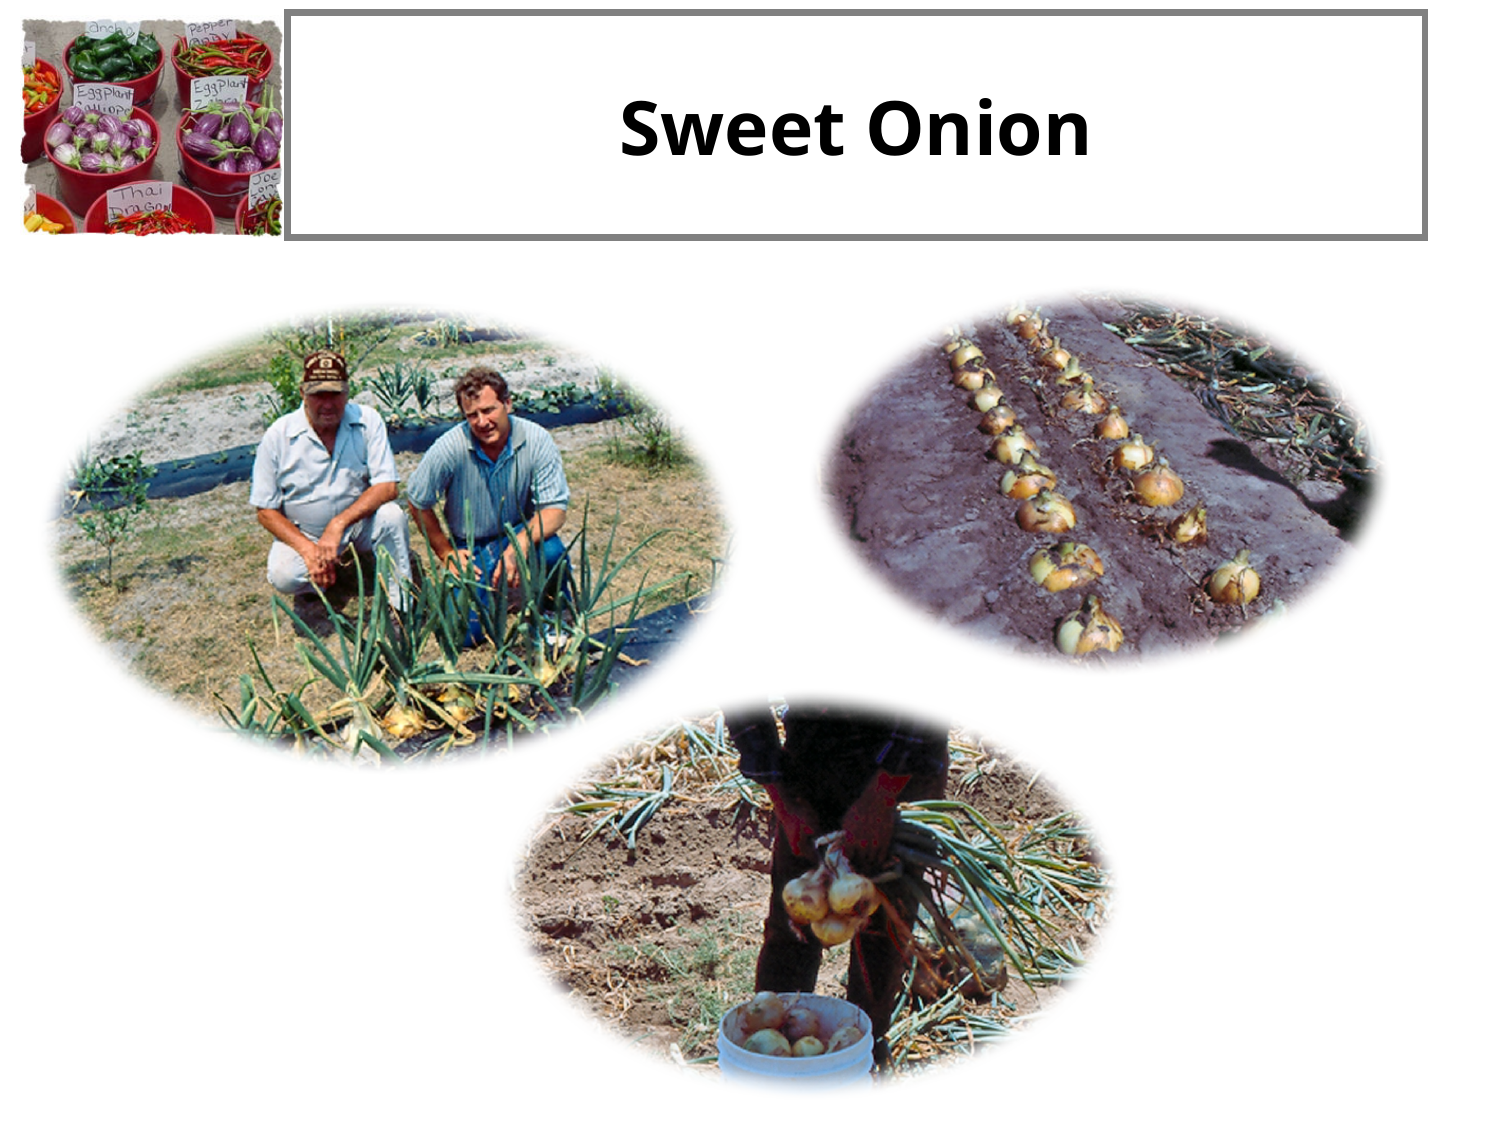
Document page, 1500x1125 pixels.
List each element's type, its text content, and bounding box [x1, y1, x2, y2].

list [37, 299, 744, 776]
title Sweet Onion [284, 9, 1428, 241]
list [499, 687, 1125, 1101]
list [806, 283, 1394, 678]
picture [20, 15, 284, 238]
